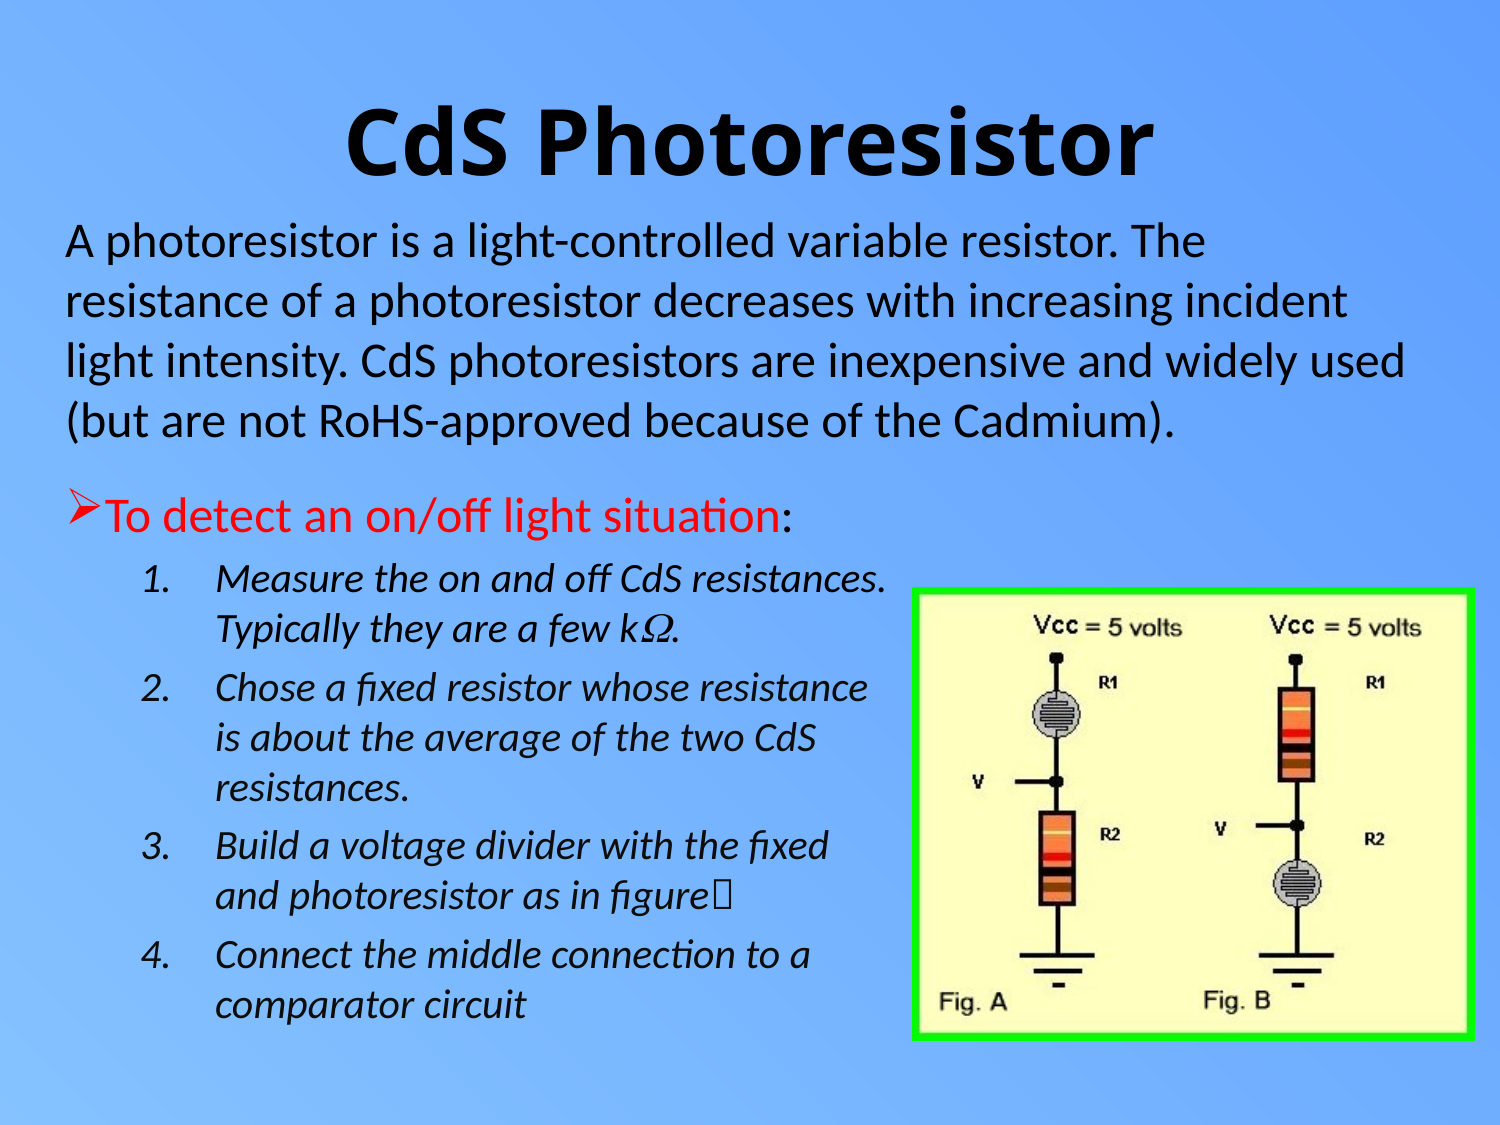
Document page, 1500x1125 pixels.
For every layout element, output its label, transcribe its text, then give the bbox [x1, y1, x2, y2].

text_box To detect an on/off light situation: Measure the on and off CdS resistances. Typically they are a few kW. Chose a fixed resistor whose resistance is about the average of the two CdS resistances. Build a voltage divider with the fixed and photoresistor as in figure Connect the middle connection to a comparator circuit [50, 474, 913, 1038]
picture [912, 587, 1476, 1041]
list A photoresistor is a light-controlled variable resistor. The resistance of a photoresistor decreases with increasing incident light intensity. CdS photoresistors are inexpensive and widely used (but are not RoHS-approved because of the Cadmium). [50, 200, 1438, 475]
title CdS Photoresistor [75, 45, 1425, 200]
